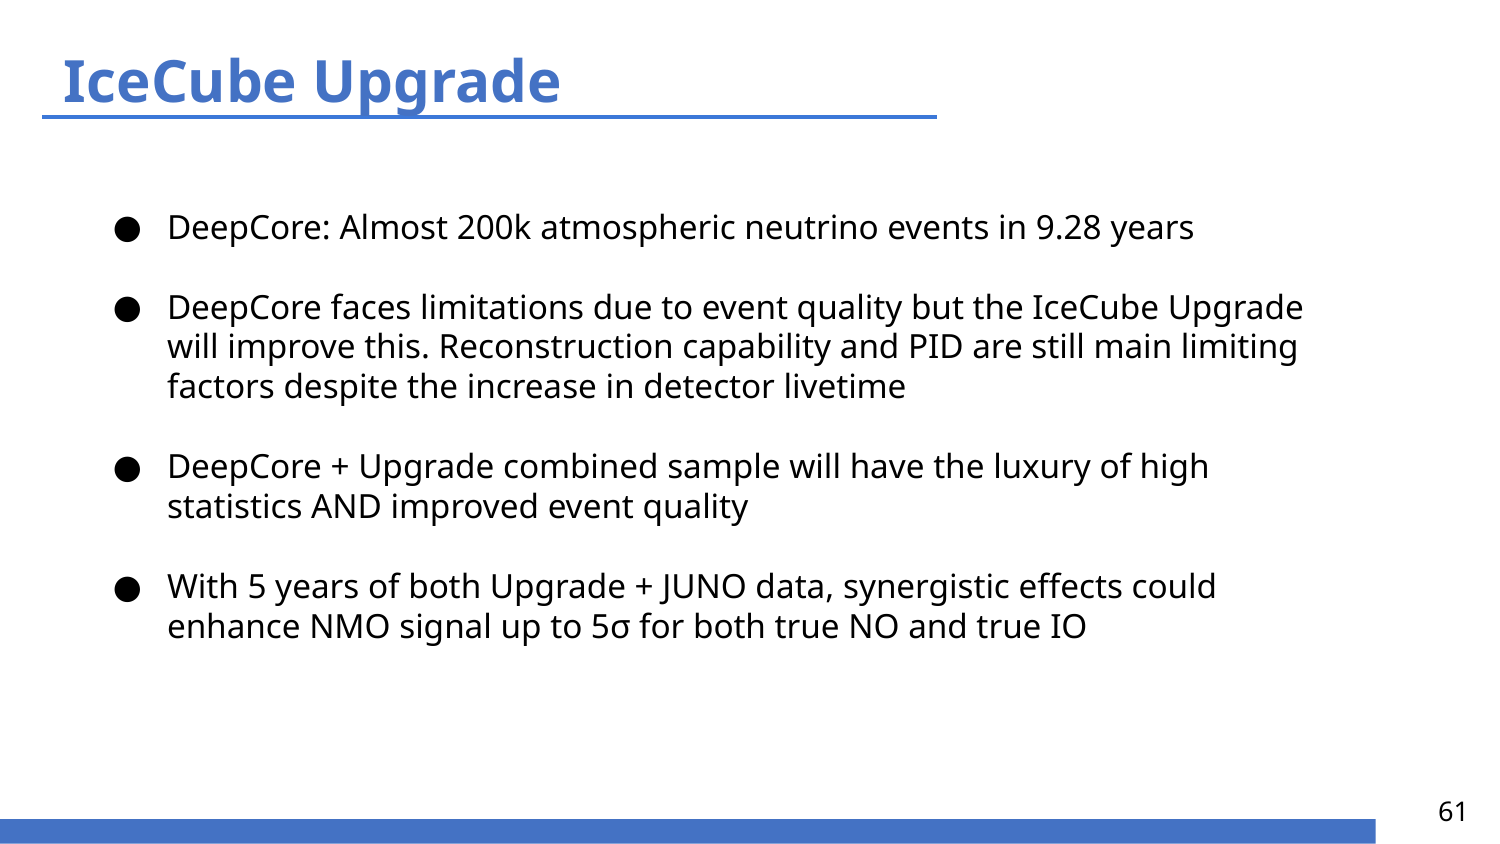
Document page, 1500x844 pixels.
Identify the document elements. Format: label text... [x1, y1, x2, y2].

text_box [0, 819, 1376, 844]
slide_number ‹#› [1394, 779, 1485, 844]
text_box IceCube Upgrade [48, 29, 1372, 143]
text_box DeepCore: Almost 200k atmospheric neutrino events in 9.28 years DeepCore faces limitations due to event quality but the IceCube Upgrade will improve this. Reconstruction capability and PID are still main limiting factors despite the increase in detector livetime DeepCore + Upgrade combined sample will have the luxury of high statistics AND improved event quality With 5 years of both Upgrade + JUNO data, synergistic effects could enhance NMO signal up to 5σ for both true NO and true IO [77, 190, 1344, 466]
